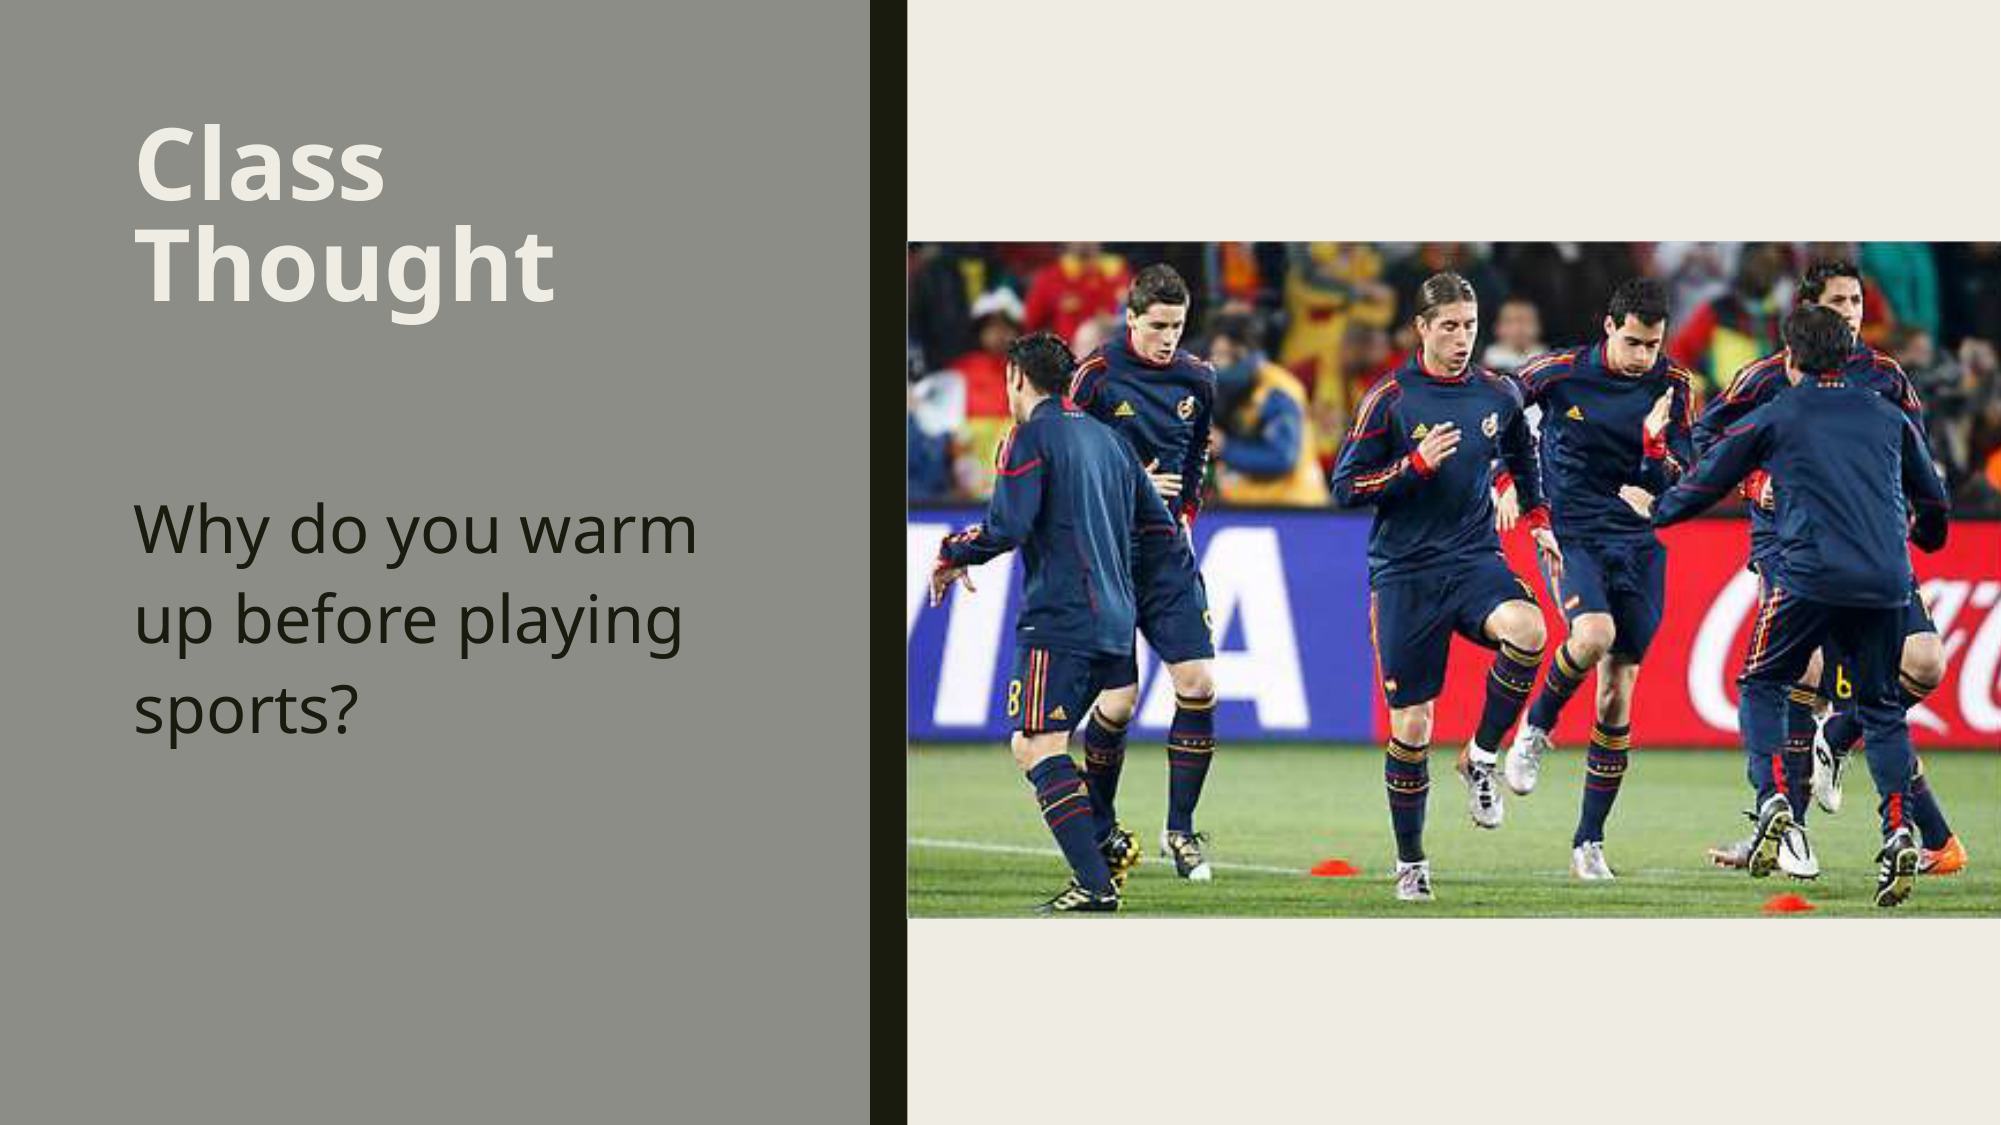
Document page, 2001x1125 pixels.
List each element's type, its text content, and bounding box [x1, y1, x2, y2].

title Class Thought [118, 112, 752, 467]
picture [906, 240, 2000, 919]
list Why do you warm up before playing sports? [118, 468, 778, 963]
